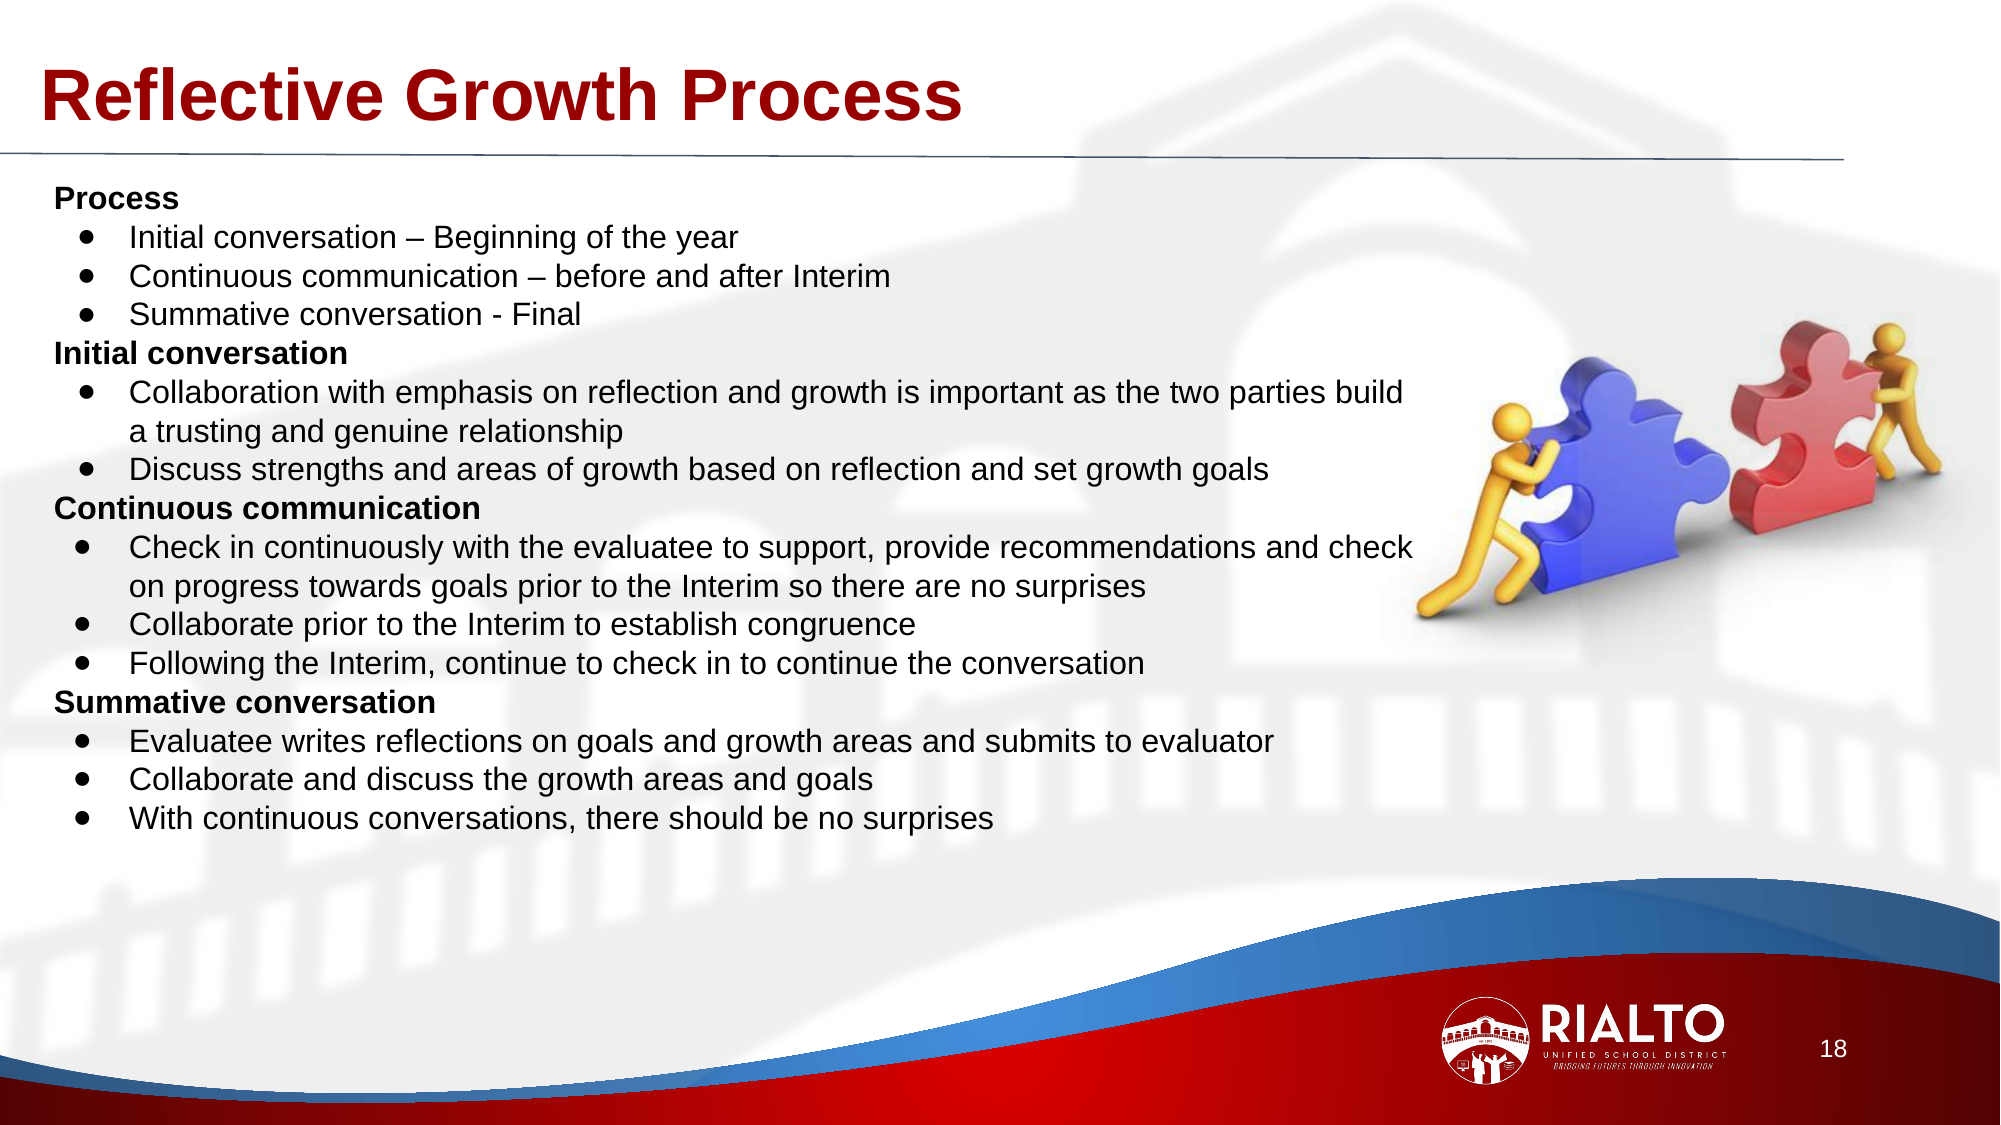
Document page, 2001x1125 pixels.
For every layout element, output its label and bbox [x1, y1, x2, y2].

picture [0, 0, 2000, 1125]
text_box [0, 153, 1844, 160]
